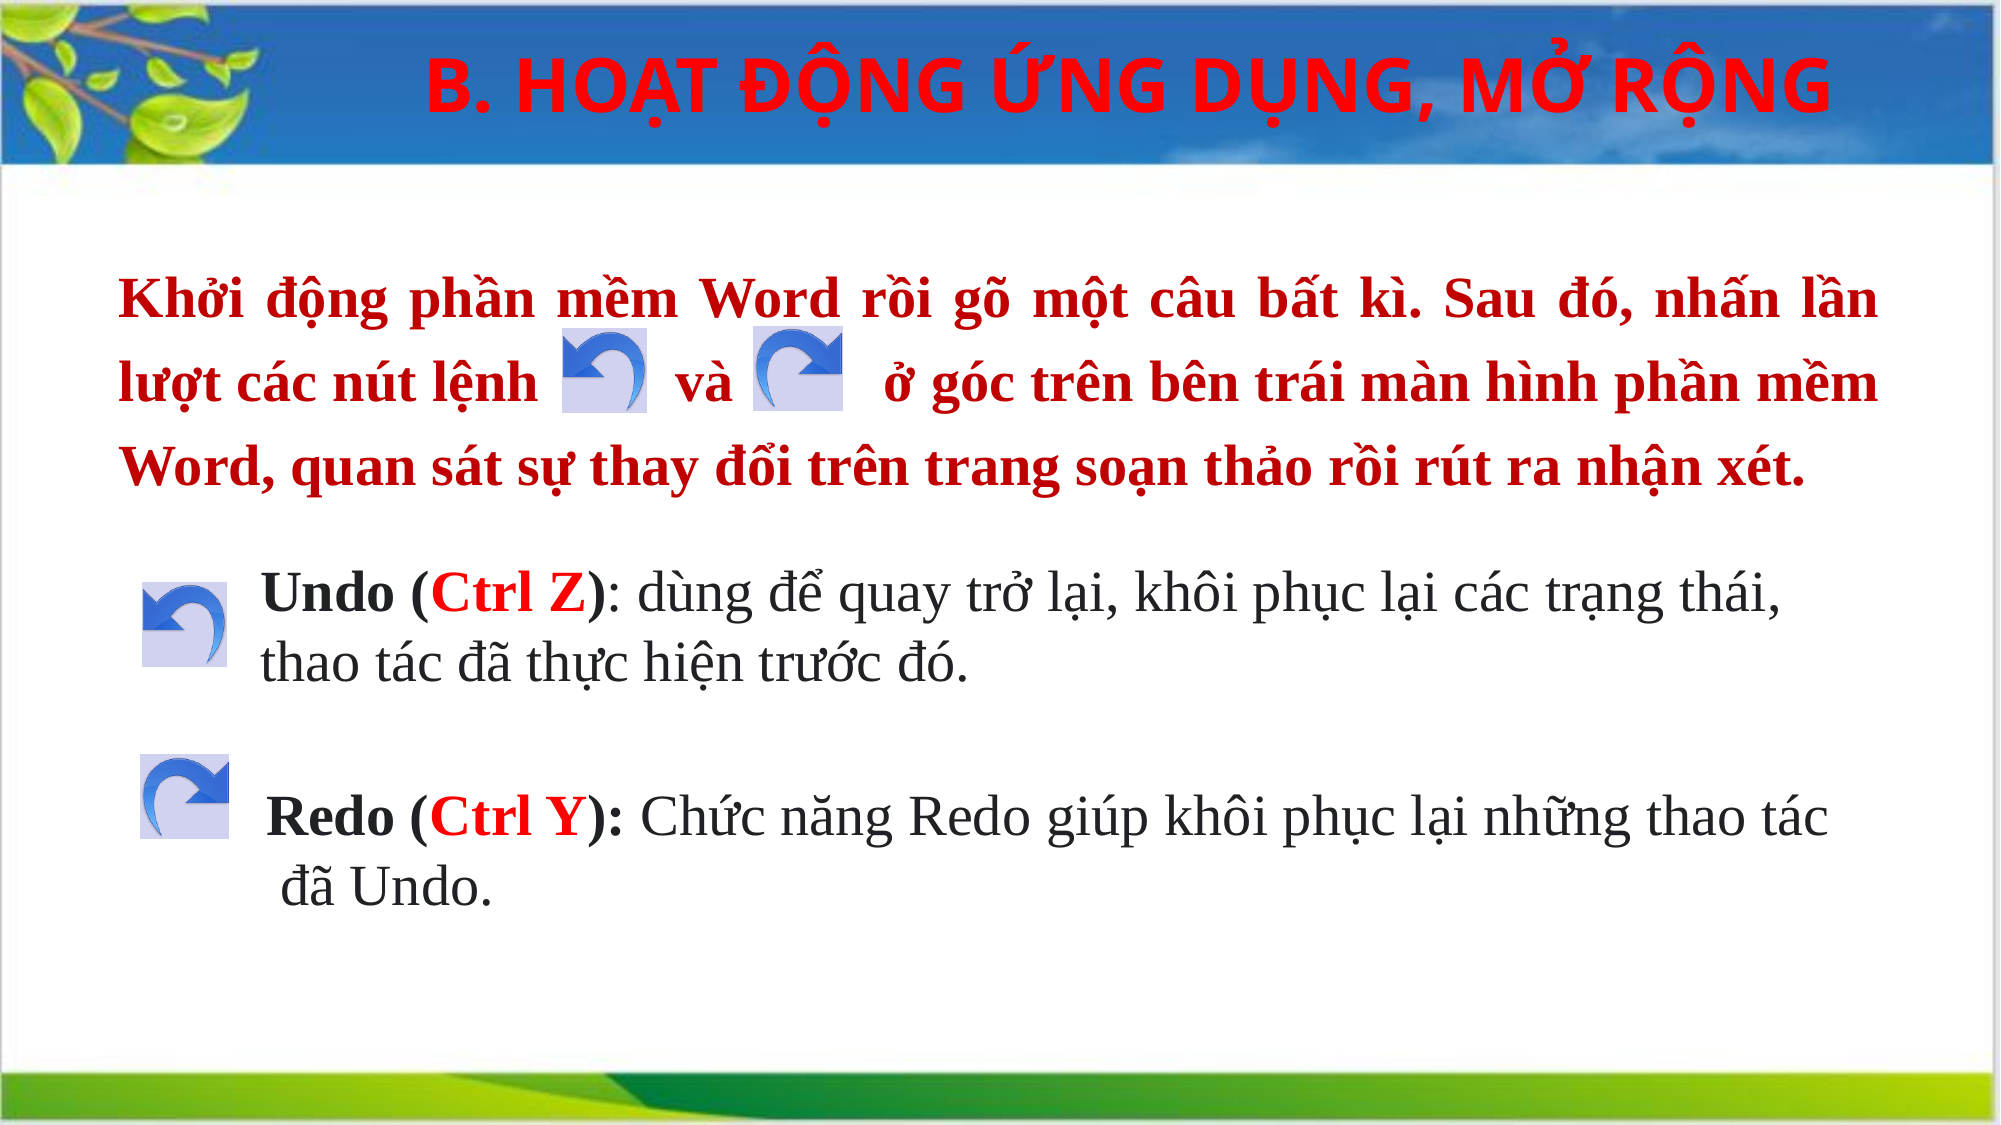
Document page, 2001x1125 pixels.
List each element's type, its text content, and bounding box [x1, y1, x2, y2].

text_box Redo (Ctrl Y): Chức năng Redo giúp khôi phục lại những thao tác đã Undo. [251, 769, 1845, 925]
text_box B. HOẠT ĐỘNG ỨNG DỤNG, MỞ RỘNG [183, 30, 1851, 136]
text_box [420, 136, 1571, 185]
text_box Undo (Ctrl Z): dùng để quay trở lại, khôi phục lại các trạng thái, thao tác đã thực hiện trước đó. [245, 545, 1862, 701]
picture [0, 0, 2001, 1125]
text_box Khởi động phần mềm Word rồi gõ một câu bất kì. Sau đó, nhấn lần lượt các nút lệnh và ở góc trên bên trái màn hình phần mềm Word, quan sát sự thay đổi trên trang soạn thảo rồi rút ra nhận xét. [104, 203, 1896, 538]
